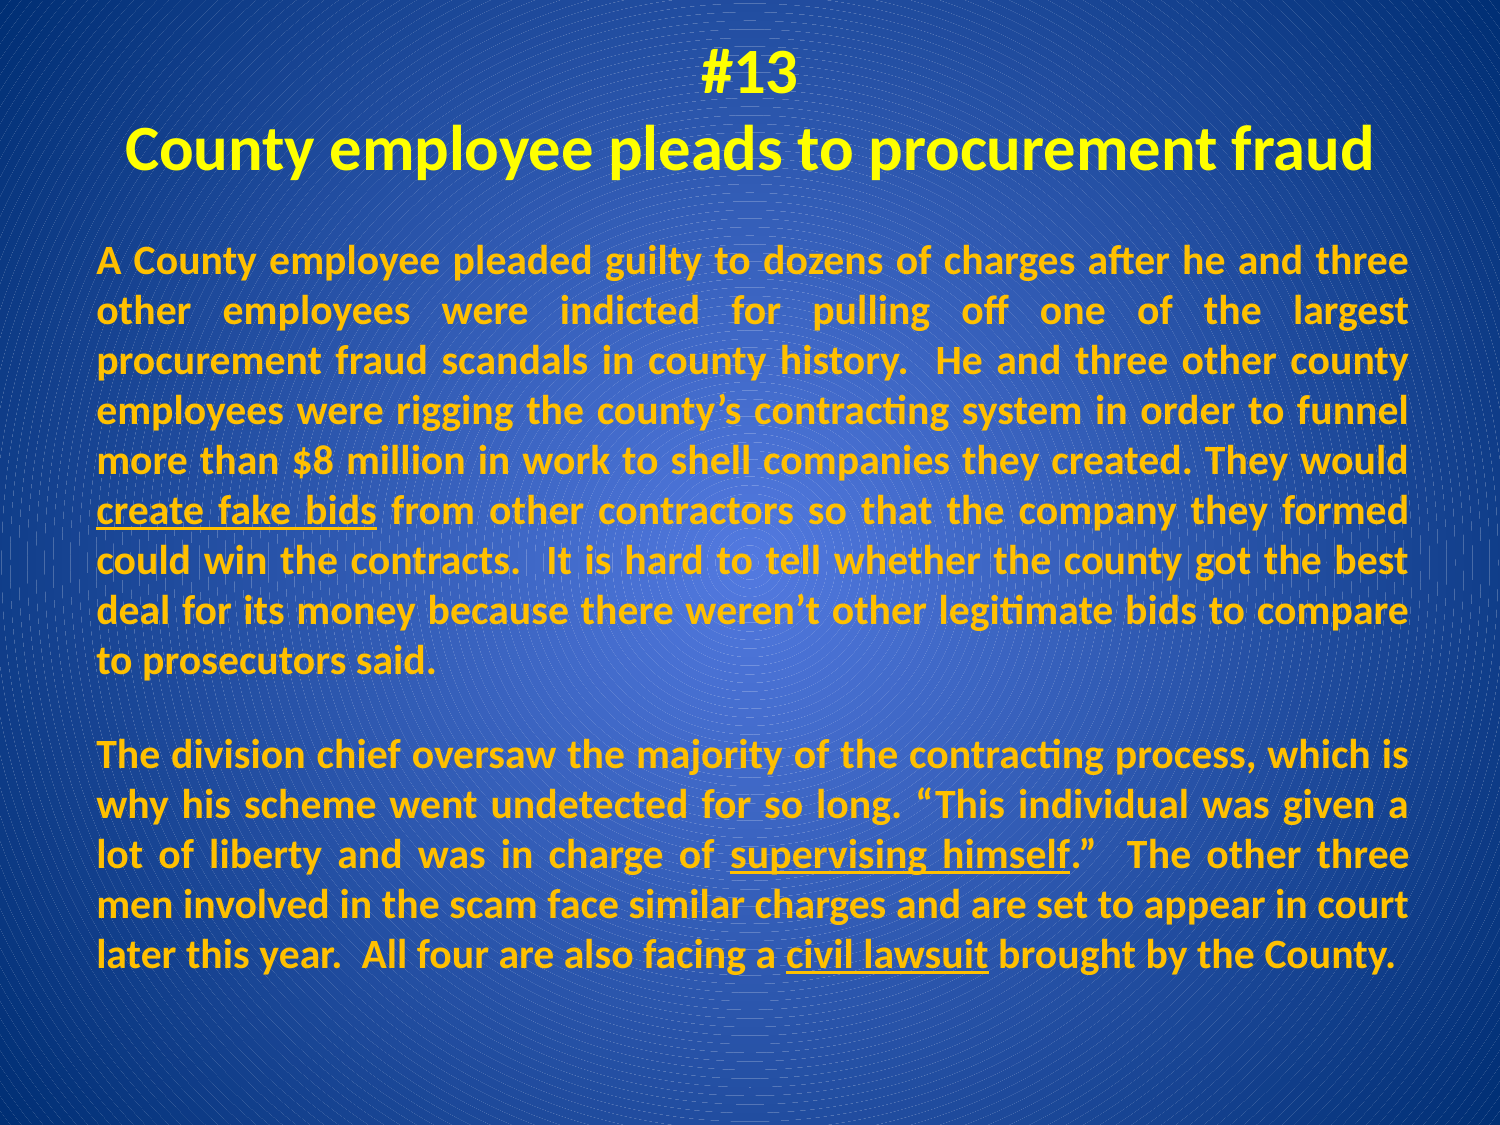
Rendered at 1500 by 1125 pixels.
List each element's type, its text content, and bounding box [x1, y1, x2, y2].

title #13 County employee pleads to procurement fraud [75, 12, 1425, 200]
list A County employee pleaded guilty to dozens of charges after he and three other employees were indicted for pulling off one of the largest procurement fraud scandals in county history. He and three other county employees were rigging the county’s contracting system in order to funnel more than $8 million in work to shell companies they created. They would create fake bids from other contractors so that the company they formed could win the contracts. It is hard to tell whether the county got the best deal for its money because there weren’t other legitimate bids to compare to prosecutors said. The division chief oversaw the majority of the contracting process, which is why his scheme went undetected for so long. “This individual was given a lot of liberty and was in charge of supervising himself.” The other three men involved in the scam face similar charges and are set to appear in court later this year. All four are also facing a civil lawsuit brought by the County. [24, 224, 1425, 1038]
